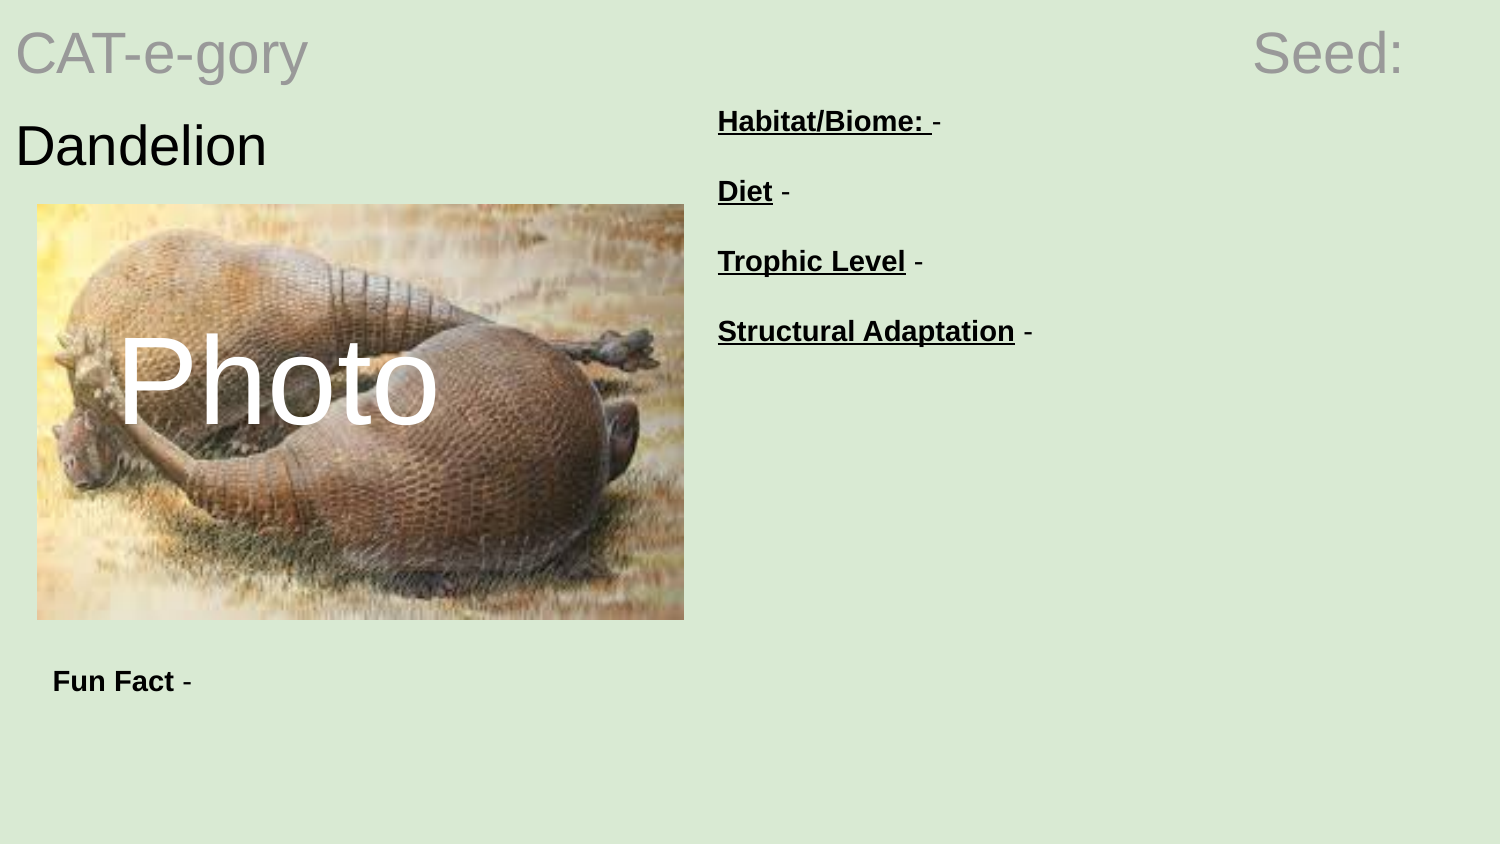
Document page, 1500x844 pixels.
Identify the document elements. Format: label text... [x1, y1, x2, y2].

text_box Fun Fact - [37, 647, 1409, 826]
title Dandelion [0, 93, 702, 188]
title Seed: [1237, 0, 1491, 94]
title CAT-e-gory [0, 0, 543, 93]
picture [37, 204, 684, 620]
text_box Habitat/Biome: - Diet - Trophic Level - Structural Adaptation - [702, 87, 1460, 575]
